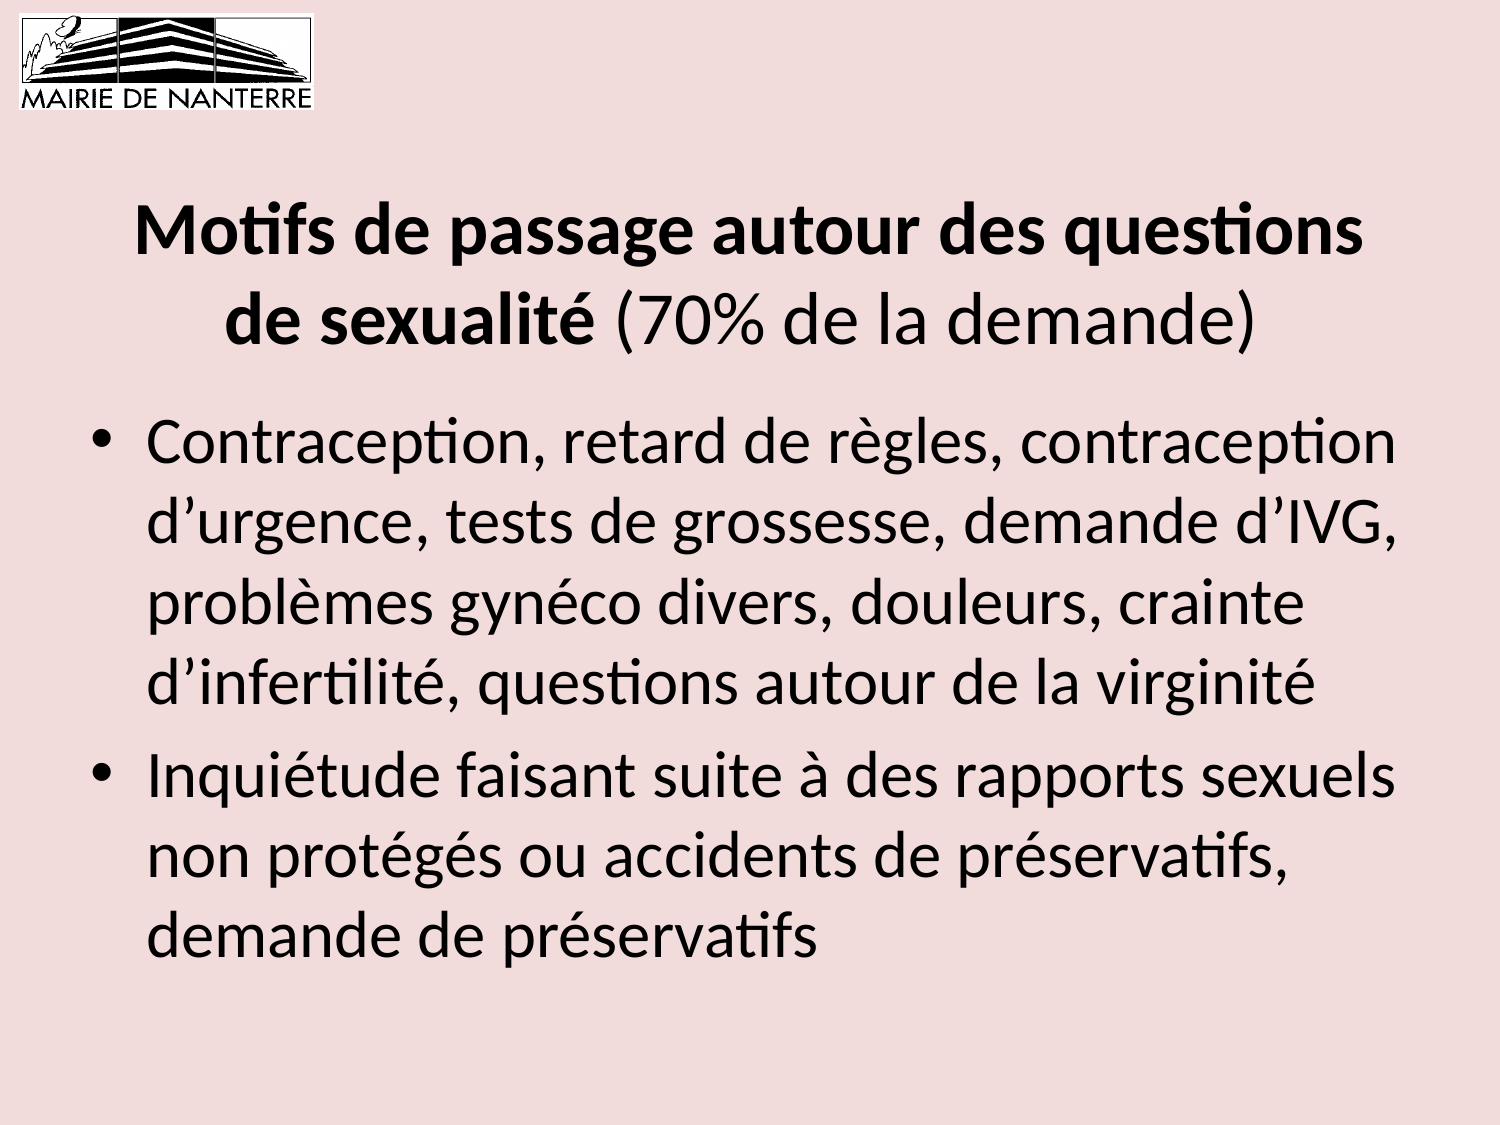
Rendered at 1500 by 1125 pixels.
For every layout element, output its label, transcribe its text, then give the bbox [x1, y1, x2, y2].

title Motifs de passage autour des questions de sexualité (70% de la demande) [75, 176, 1425, 364]
list Contraception, retard de règles, contraception d’urgence, tests de grossesse, demande d’IVG, problèmes gynéco divers, douleurs, crainte d’infertilité, questions autour de la virginité Inquiétude faisant suite à des rapports sexuels non protégés ou accidents de préservatifs, demande de préservatifs [75, 389, 1425, 1028]
picture [19, 13, 314, 110]
